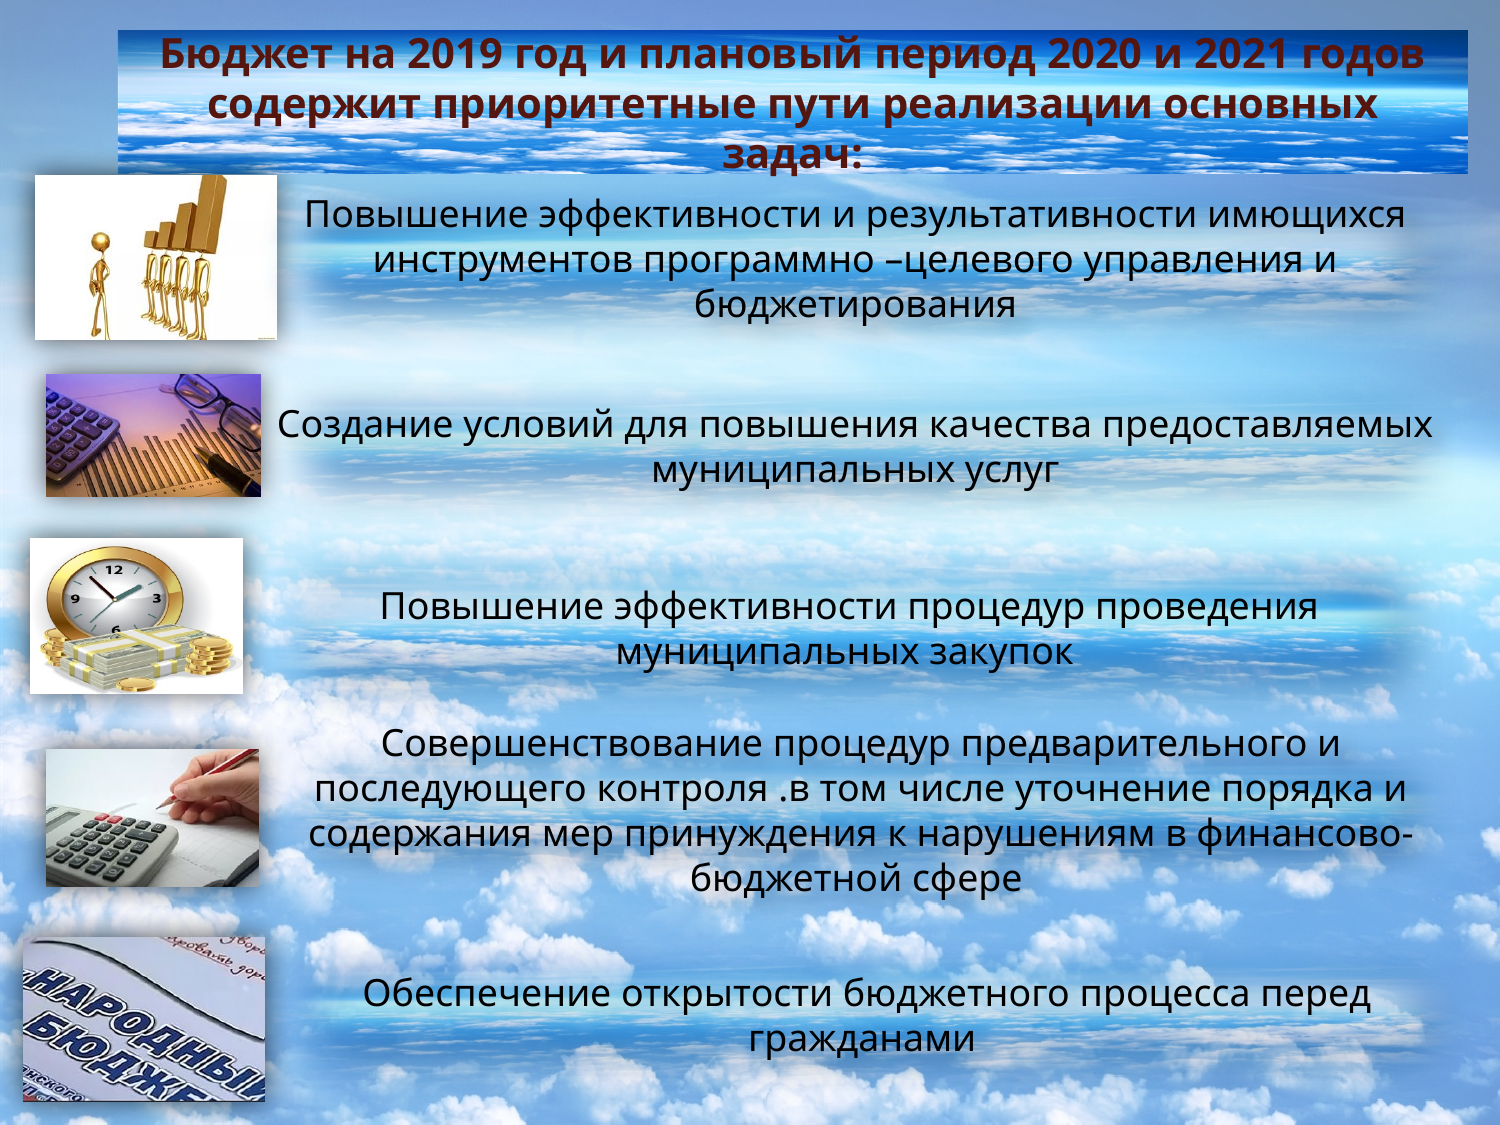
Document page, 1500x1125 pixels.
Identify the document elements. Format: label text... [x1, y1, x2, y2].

picture [46, 749, 259, 887]
picture [23, 937, 266, 1103]
picture [46, 374, 261, 497]
title Бюджет на 2019 год и плановый период 2020 и 2021 годов содержит приоритетные пути реализации основных задач: [117, 30, 1468, 174]
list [34, 175, 278, 341]
picture [29, 538, 243, 694]
